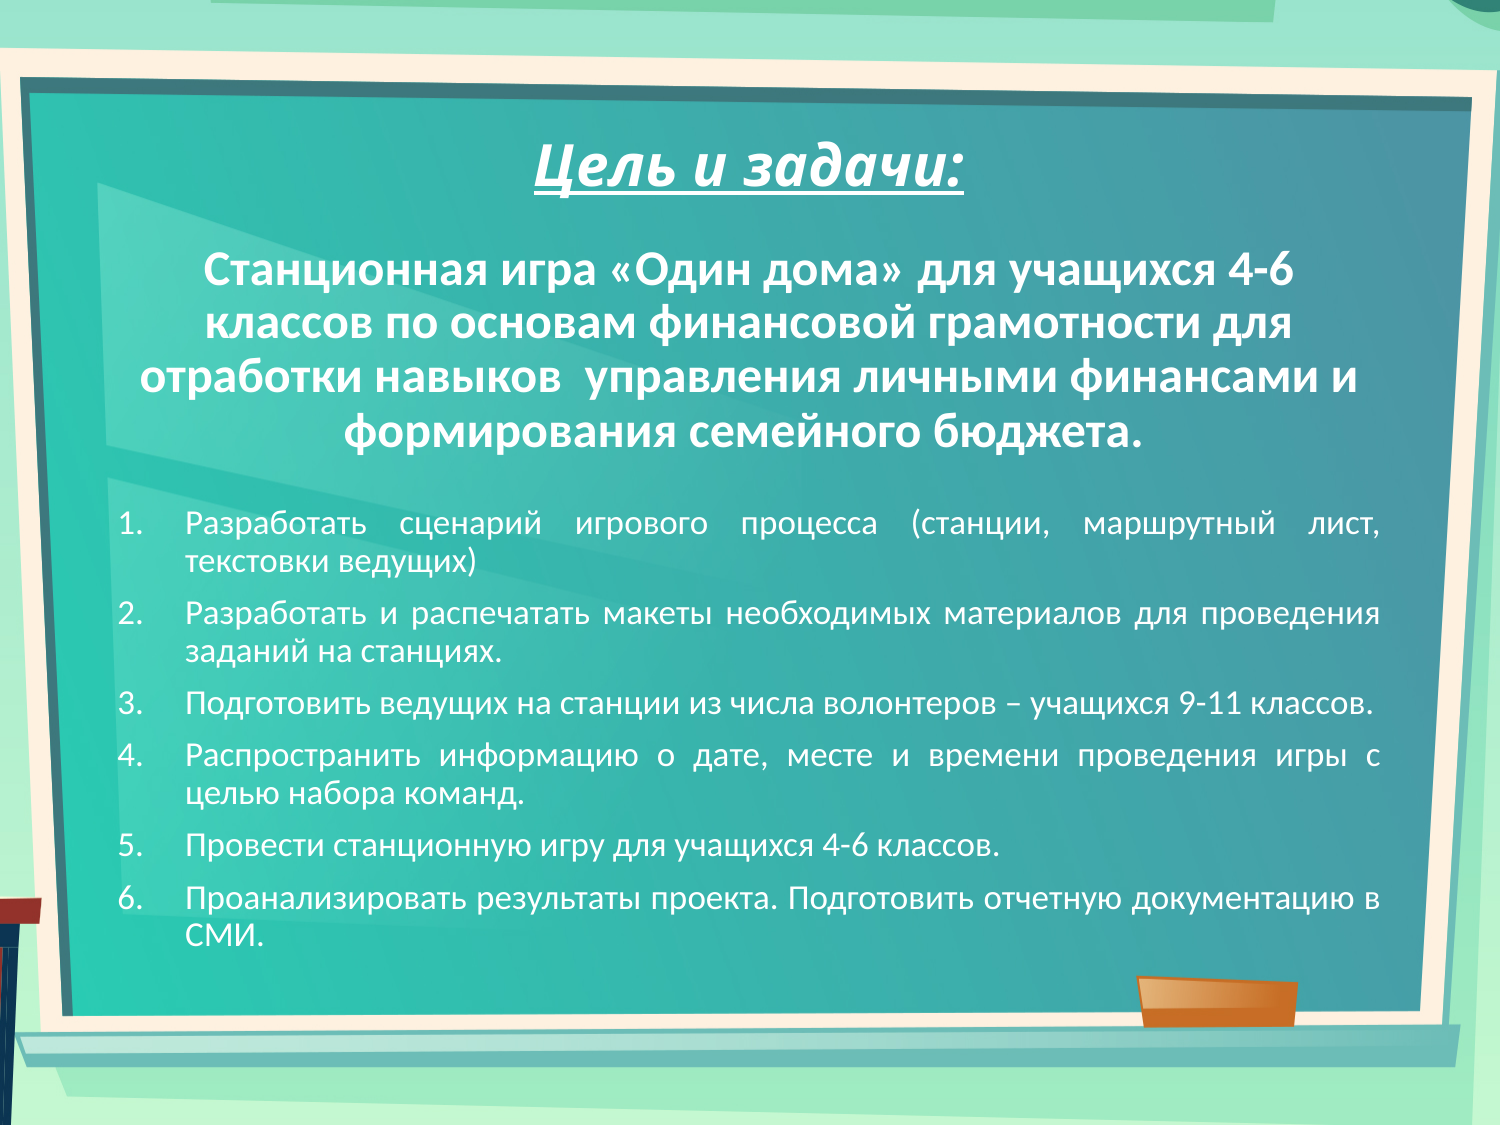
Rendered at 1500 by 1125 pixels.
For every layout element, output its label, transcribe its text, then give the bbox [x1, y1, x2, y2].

picture [0, 0, 1500, 1125]
title Цель и задачи: [268, 90, 1231, 207]
list Станционная игра «Один дома» для учащихся 4-6 классов по основам финансовой грамотности для отработки навыков управления личными финансами и формирования семейного бюджета. [102, 234, 1397, 481]
text_box Разработать сценарий игрового процесса (станции, маршрутный лист, текстовки ведущих) Разработать и распечатать макеты необходимых материалов для проведения заданий на станциях. Подготовить ведущих на станции из числа волонтеров – учащихся 9-11 классов. Распространить информацию о дате, месте и времени проведения игры с целью набора команд. Провести станционную игру для учащихся 4-6 классов. Проанализировать результаты проекта. Подготовить отчетную документацию в СМИ. [102, 496, 1397, 994]
